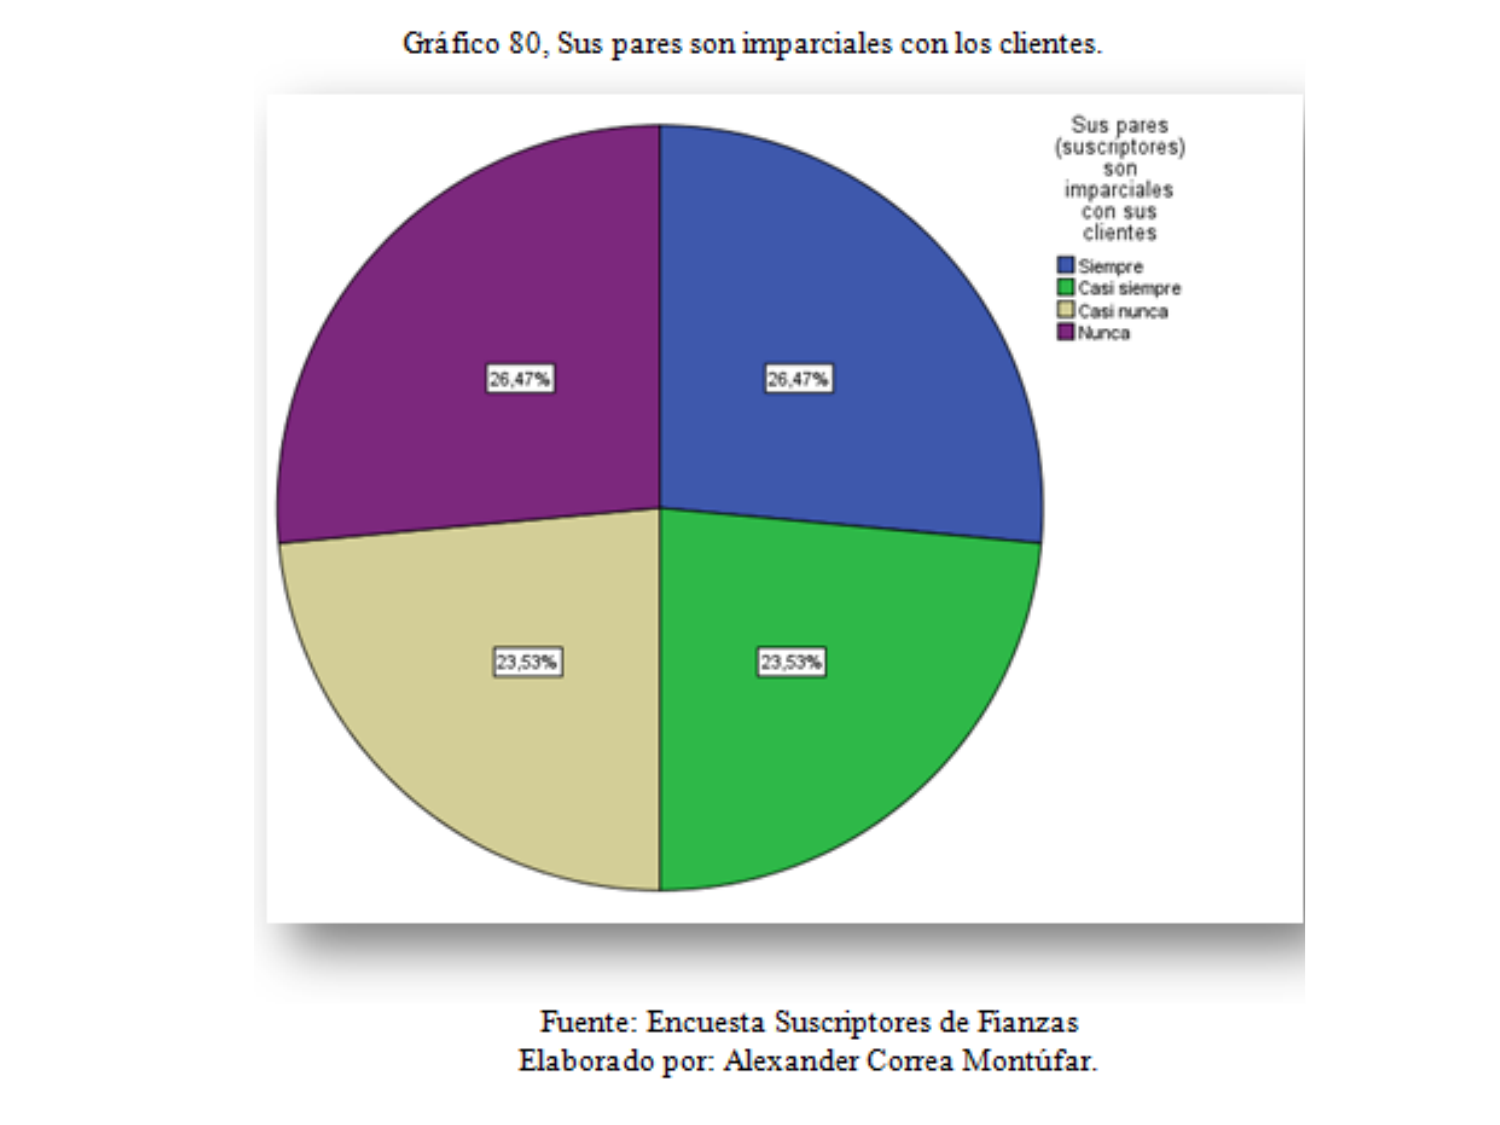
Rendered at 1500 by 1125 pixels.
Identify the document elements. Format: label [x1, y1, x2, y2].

picture [253, 18, 1306, 1115]
